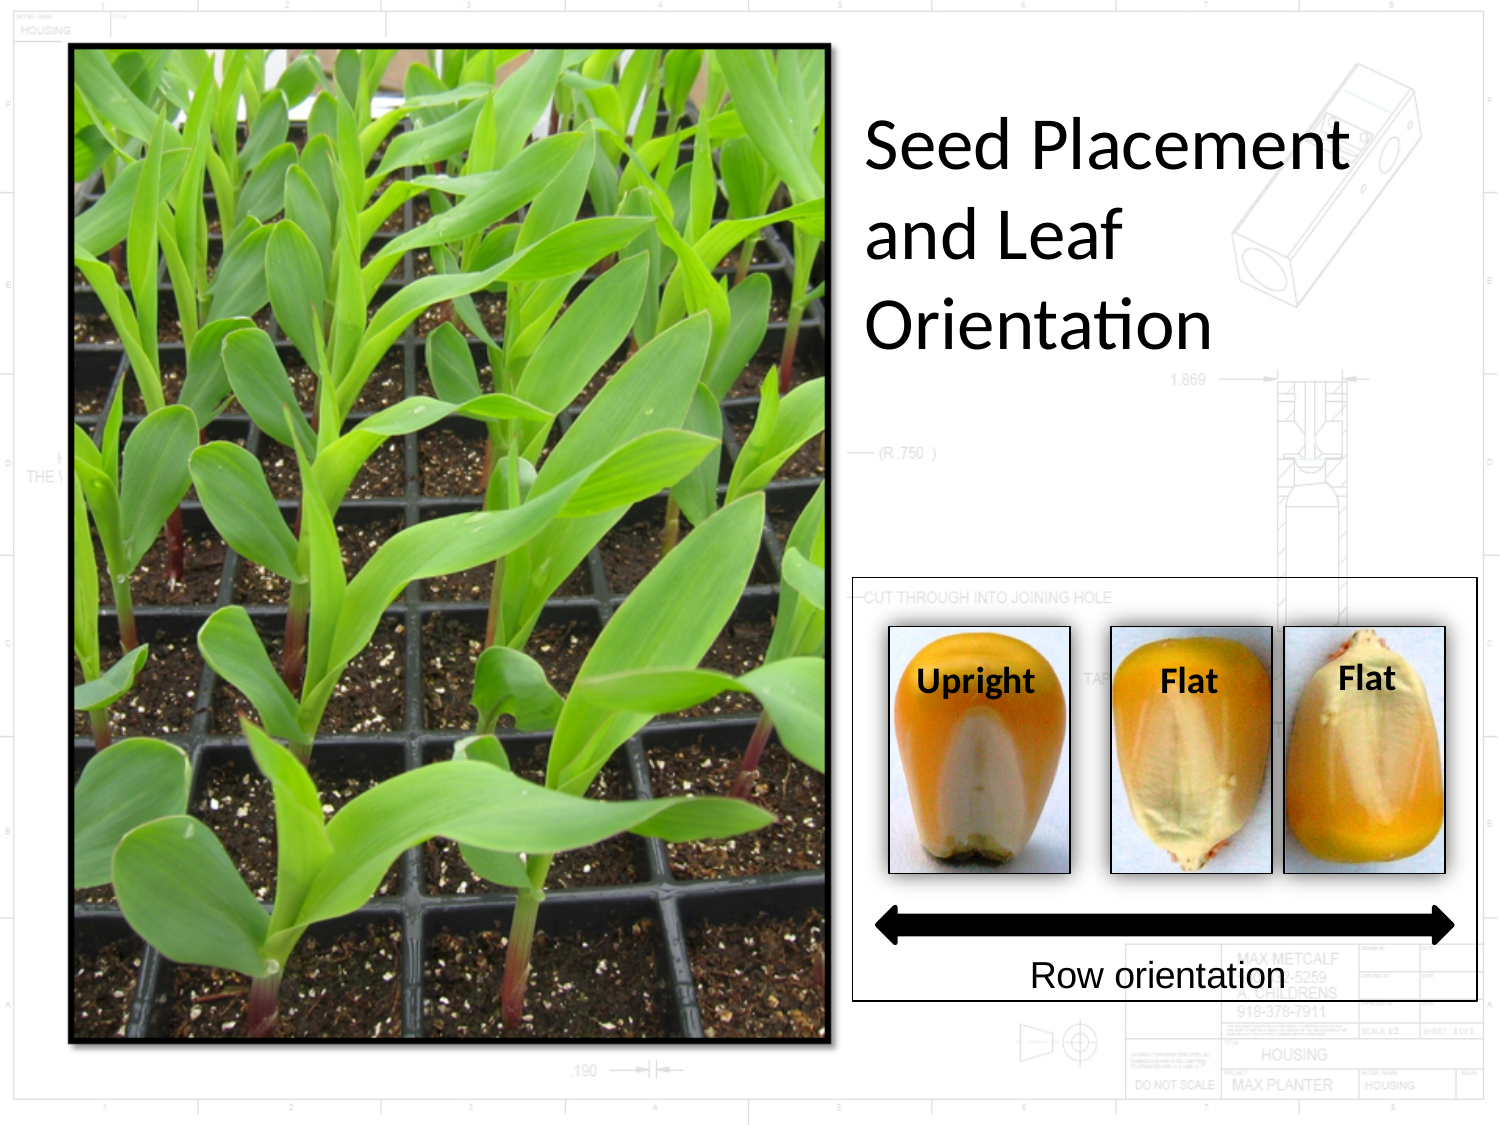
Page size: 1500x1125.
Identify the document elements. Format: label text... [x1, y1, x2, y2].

text_box Seed Placement and Leaf Orientation [851, 87, 1475, 373]
picture [849, 574, 1479, 1002]
picture [62, 37, 847, 1060]
